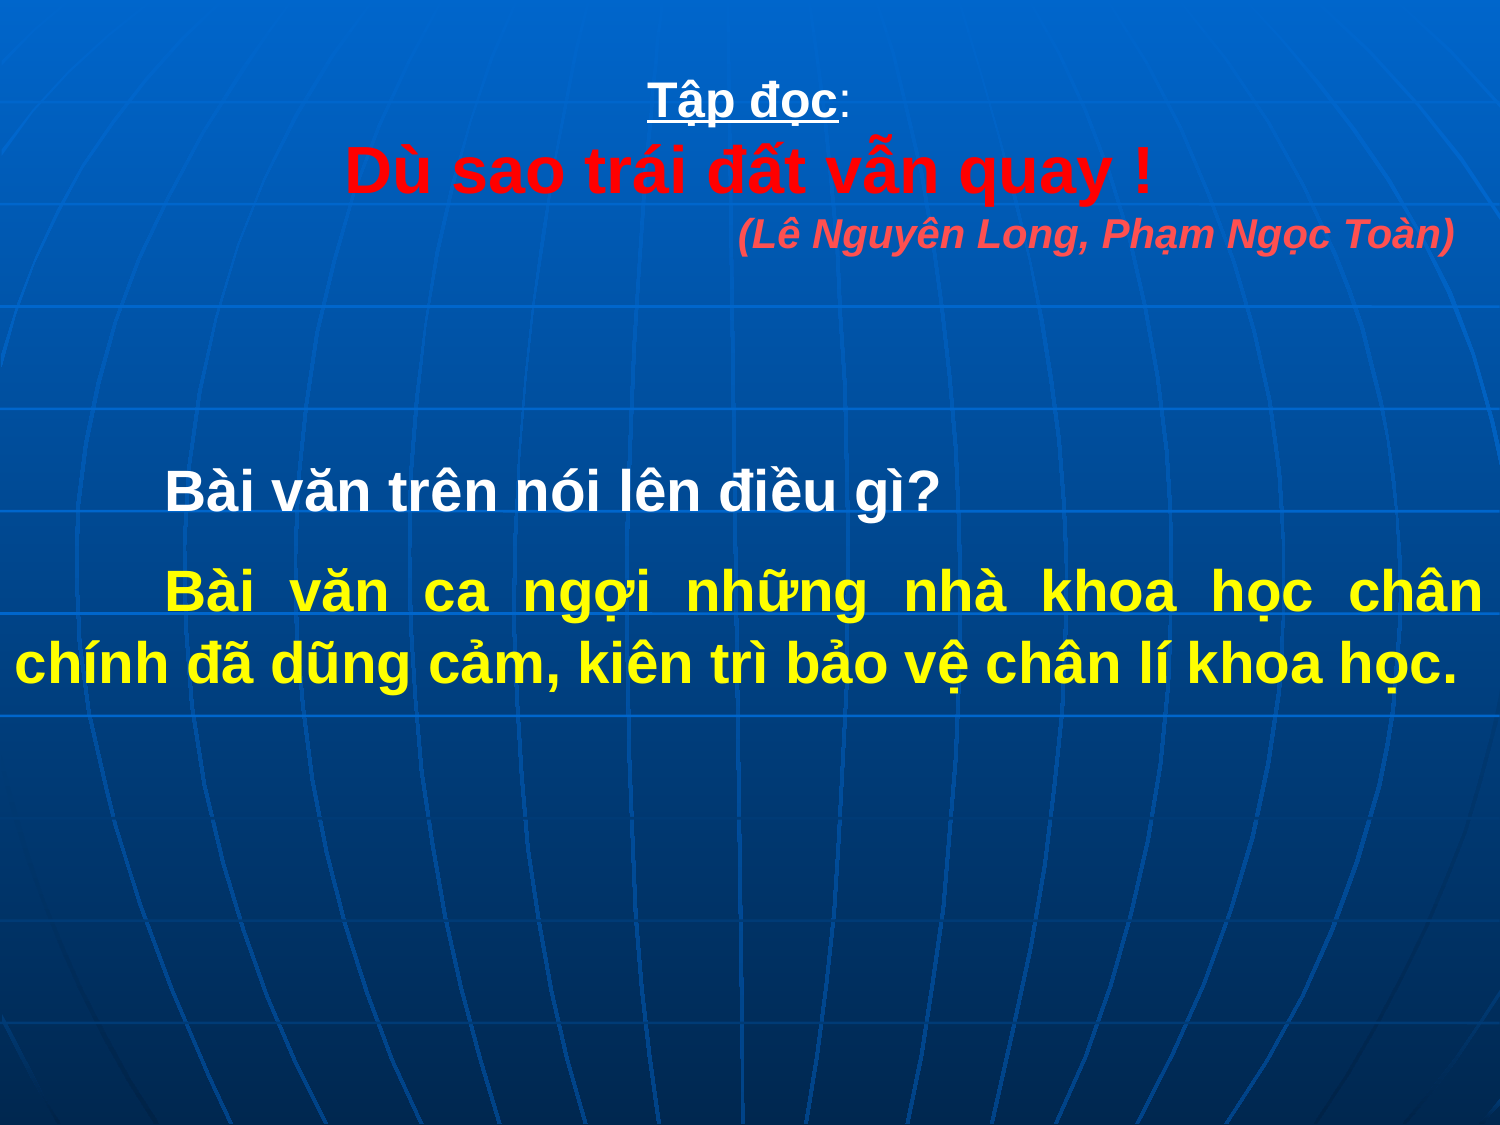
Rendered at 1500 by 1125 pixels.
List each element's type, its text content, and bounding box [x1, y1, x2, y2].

text_box Bài văn ca ngợi những nhà khoa học chân chính đã dũng cảm, kiên trì bảo vệ chân lí khoa học. [0, 537, 1500, 703]
text_box Bài văn trên nói lên điều gì? [0, 437, 1500, 533]
text_box Tập đọc: Dù sao trái đất vẫn quay ! (Lê Nguyên Long, Phạm Ngọc Toàn) [0, 0, 1500, 265]
